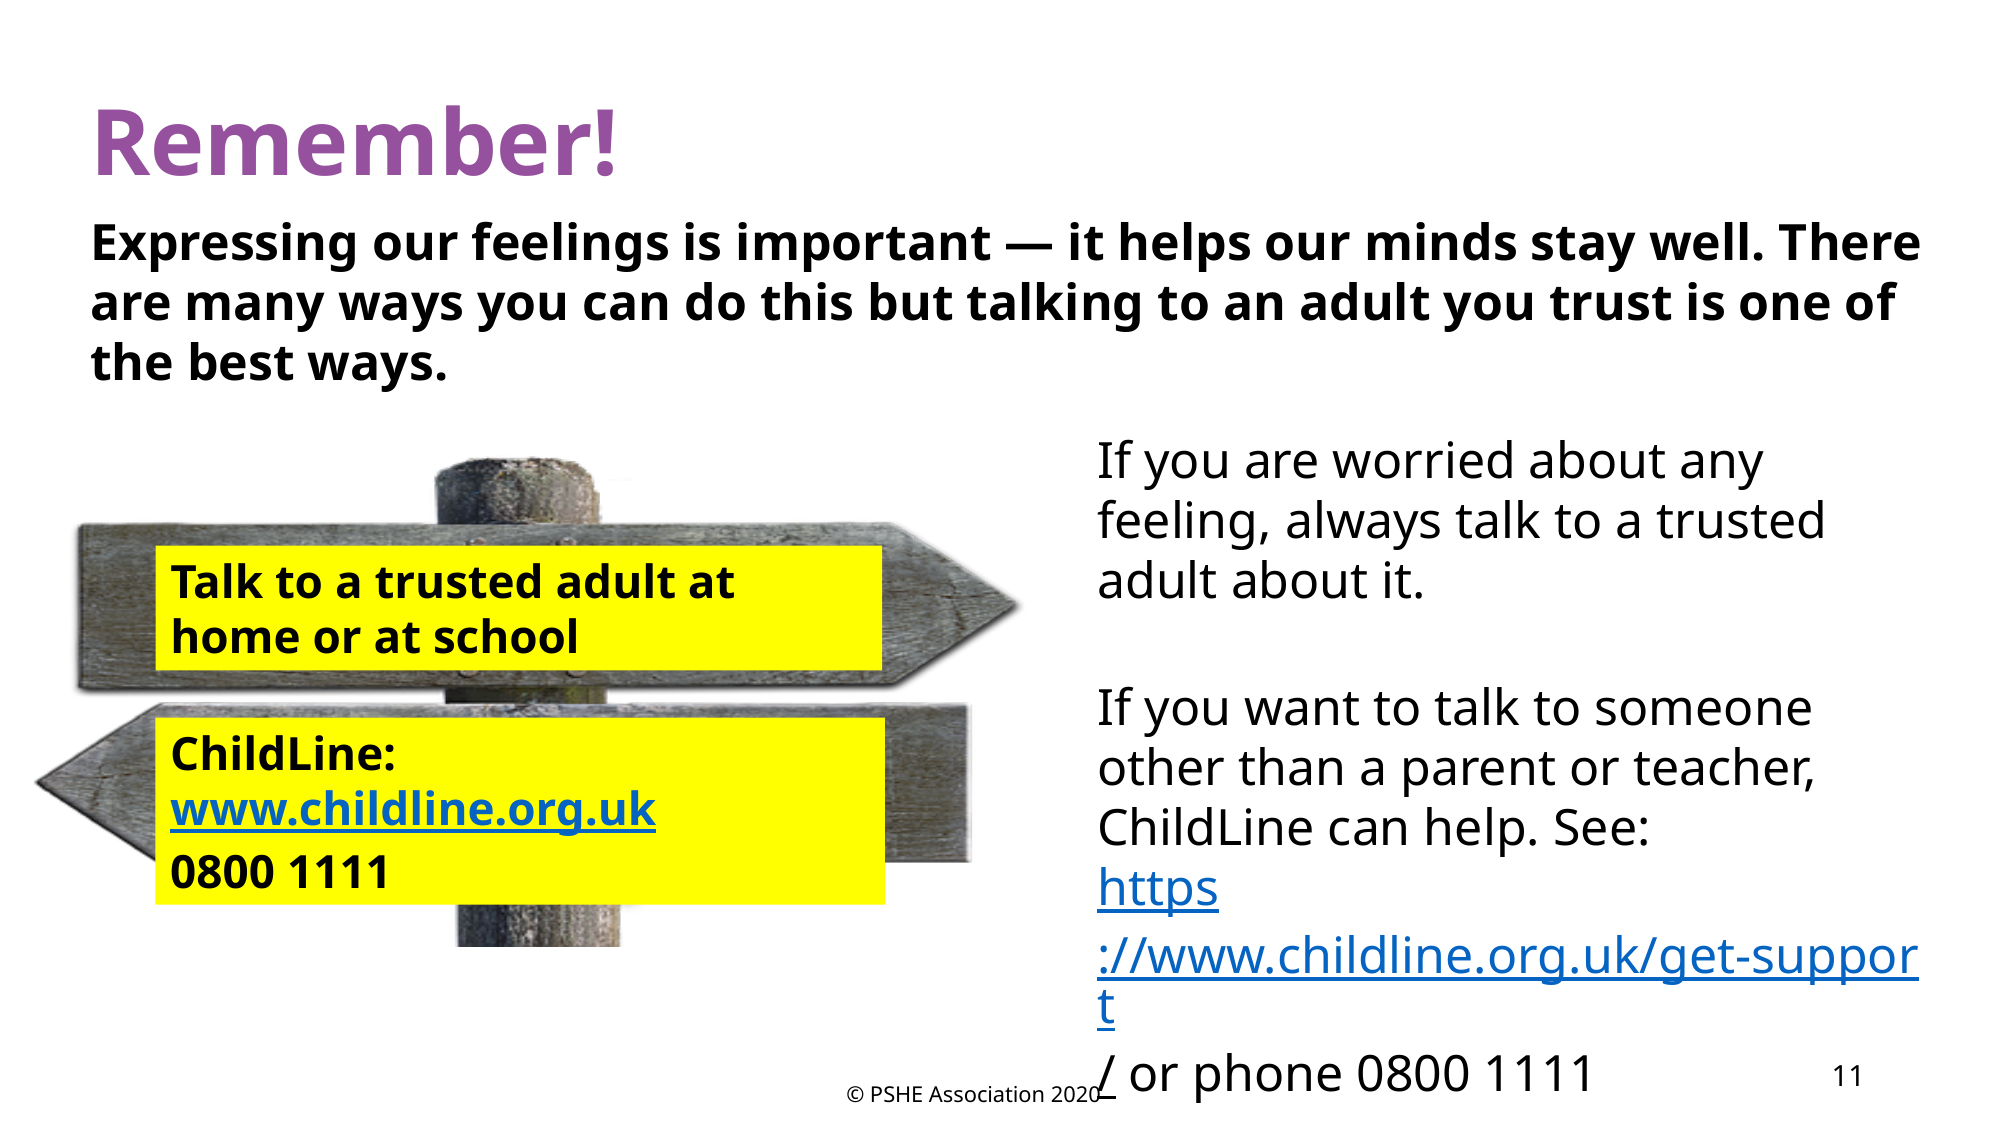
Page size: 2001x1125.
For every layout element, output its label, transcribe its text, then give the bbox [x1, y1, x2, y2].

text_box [0, 397, 1198, 947]
footer © PSHE Association 2020 [0, 1060, 2000, 1121]
text_box Remember! [75, 76, 1291, 202]
text_box Expressing our feelings is important — it helps our minds stay well. There are many ways you can do this but talking to an adult you trust is one of the best ways. [75, 202, 1956, 398]
text_box If you are worried about any feeling, always talk to a trusted adult about it. [1198, 421, 1923, 617]
text_box If you want to talk to someone other than a parent or teacher, ChildLine can help. See: https://www.childline.org.uk/get-support/ or phone 0800 1111 [1082, 667, 1936, 1068]
slide_number 11 [1816, 1068, 1923, 1110]
